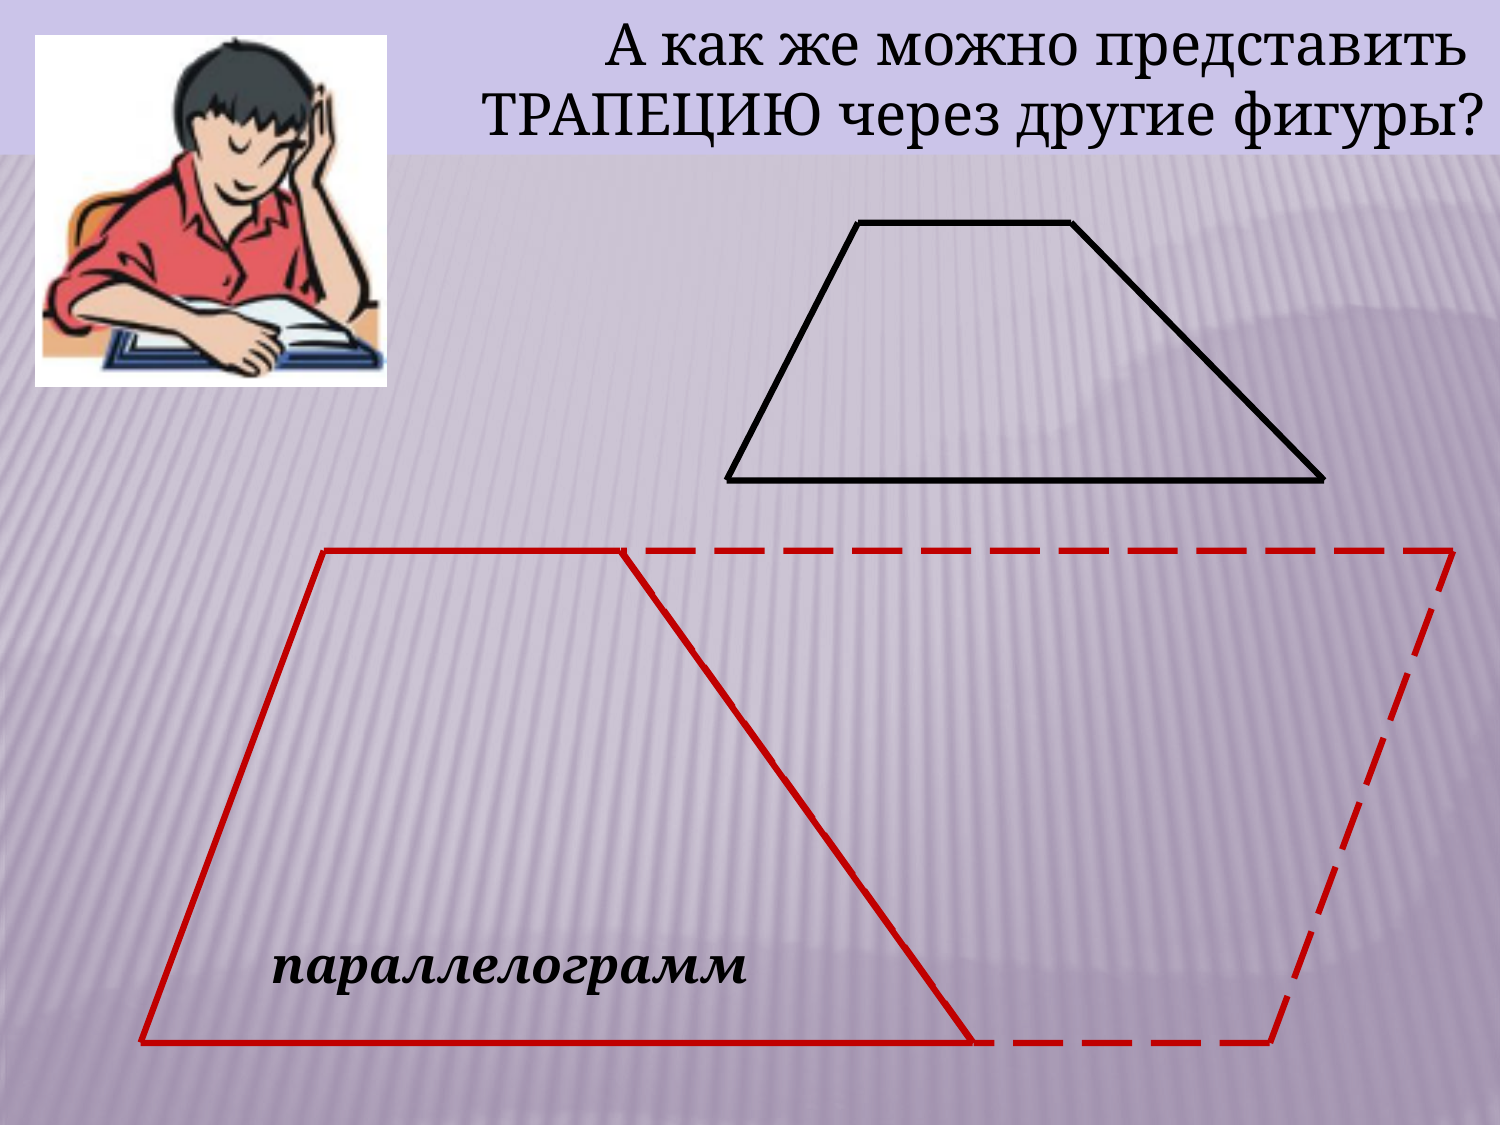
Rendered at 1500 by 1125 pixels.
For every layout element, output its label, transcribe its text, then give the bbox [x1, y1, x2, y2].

picture [34, 34, 387, 387]
text_box А как же можно представить ТРАПЕЦИЮ через другие фигуры? [0, 0, 1500, 155]
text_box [726, 222, 1325, 481]
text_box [140, 550, 1454, 1044]
